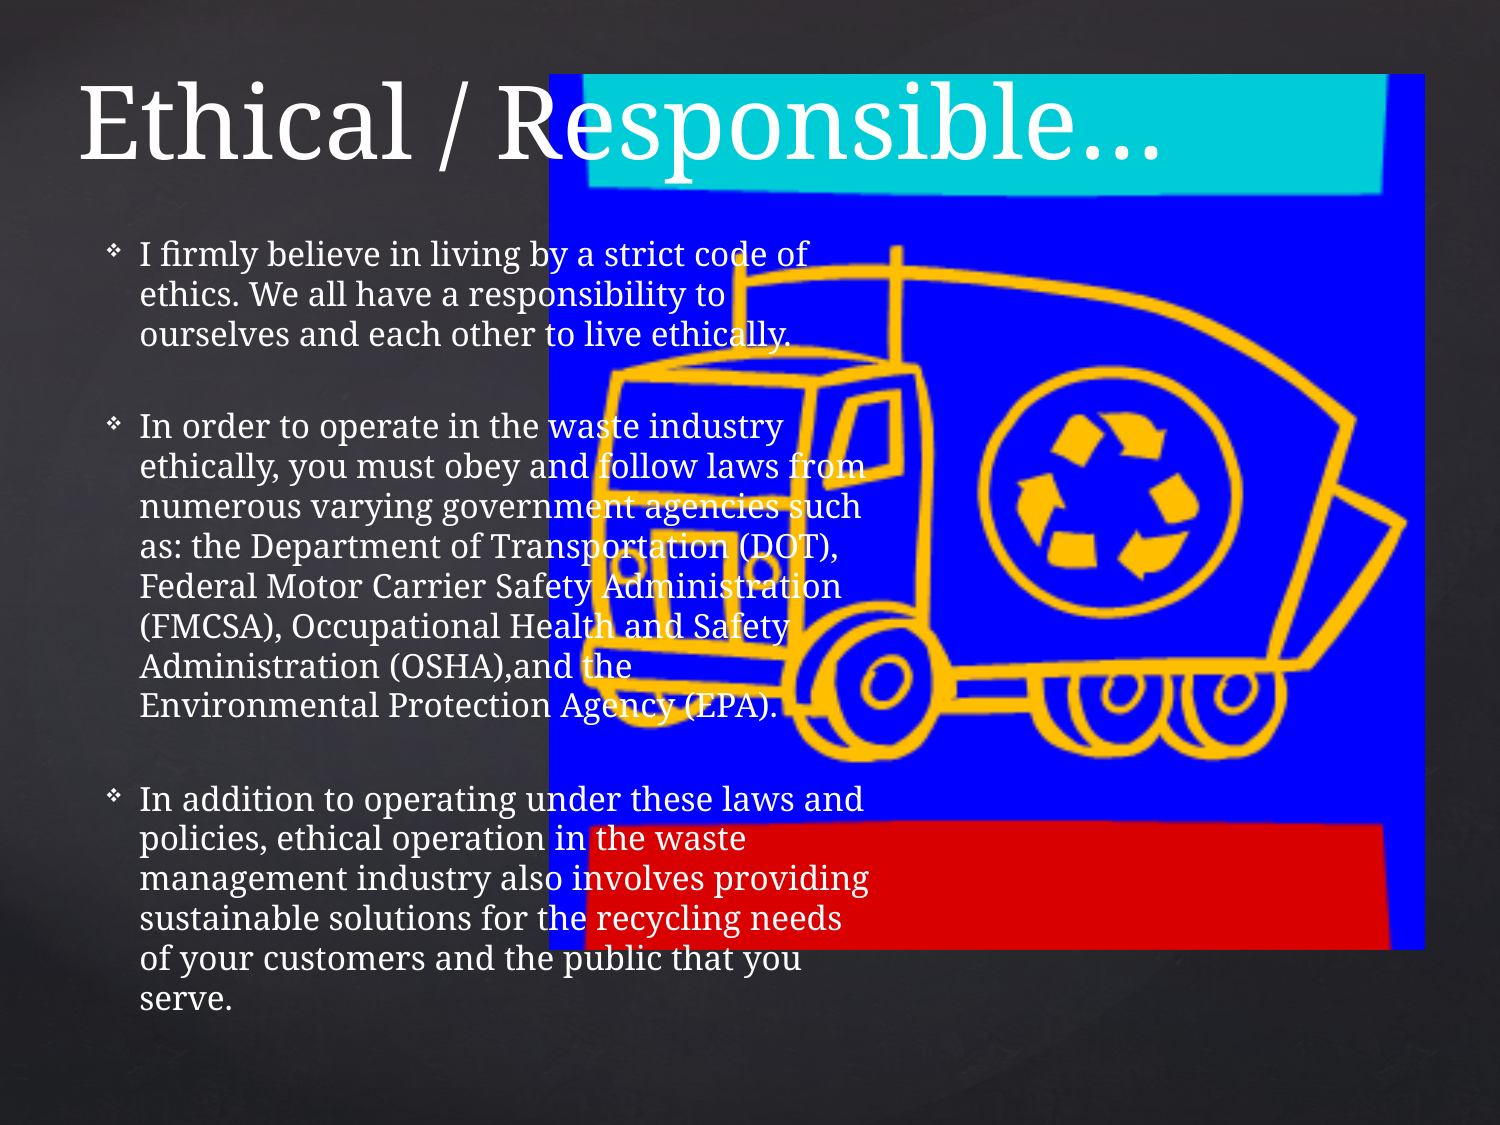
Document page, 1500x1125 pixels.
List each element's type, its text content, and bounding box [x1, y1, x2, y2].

title Ethical / Responsible… [62, 37, 1300, 188]
picture [549, 74, 1426, 951]
list I firmly believe in living by a strict code of ethics. We all have a responsibility to ourselves and each other to live ethically. In order to operate in the waste industry ethically, you must obey and follow laws from numerous varying government agencies such as: the Department of Transportation (DOT), Federal Motor Carrier Safety Administration (FMCSA), Occupational Health and Safety Administration (OSHA),and the Environmental Protection Agency (EPA). In addition to operating under these laws and policies, ethical operation in the waste management industry also involves providing sustainable solutions for the recycling needs of your customers and the public that you serve. [87, 212, 888, 1038]
